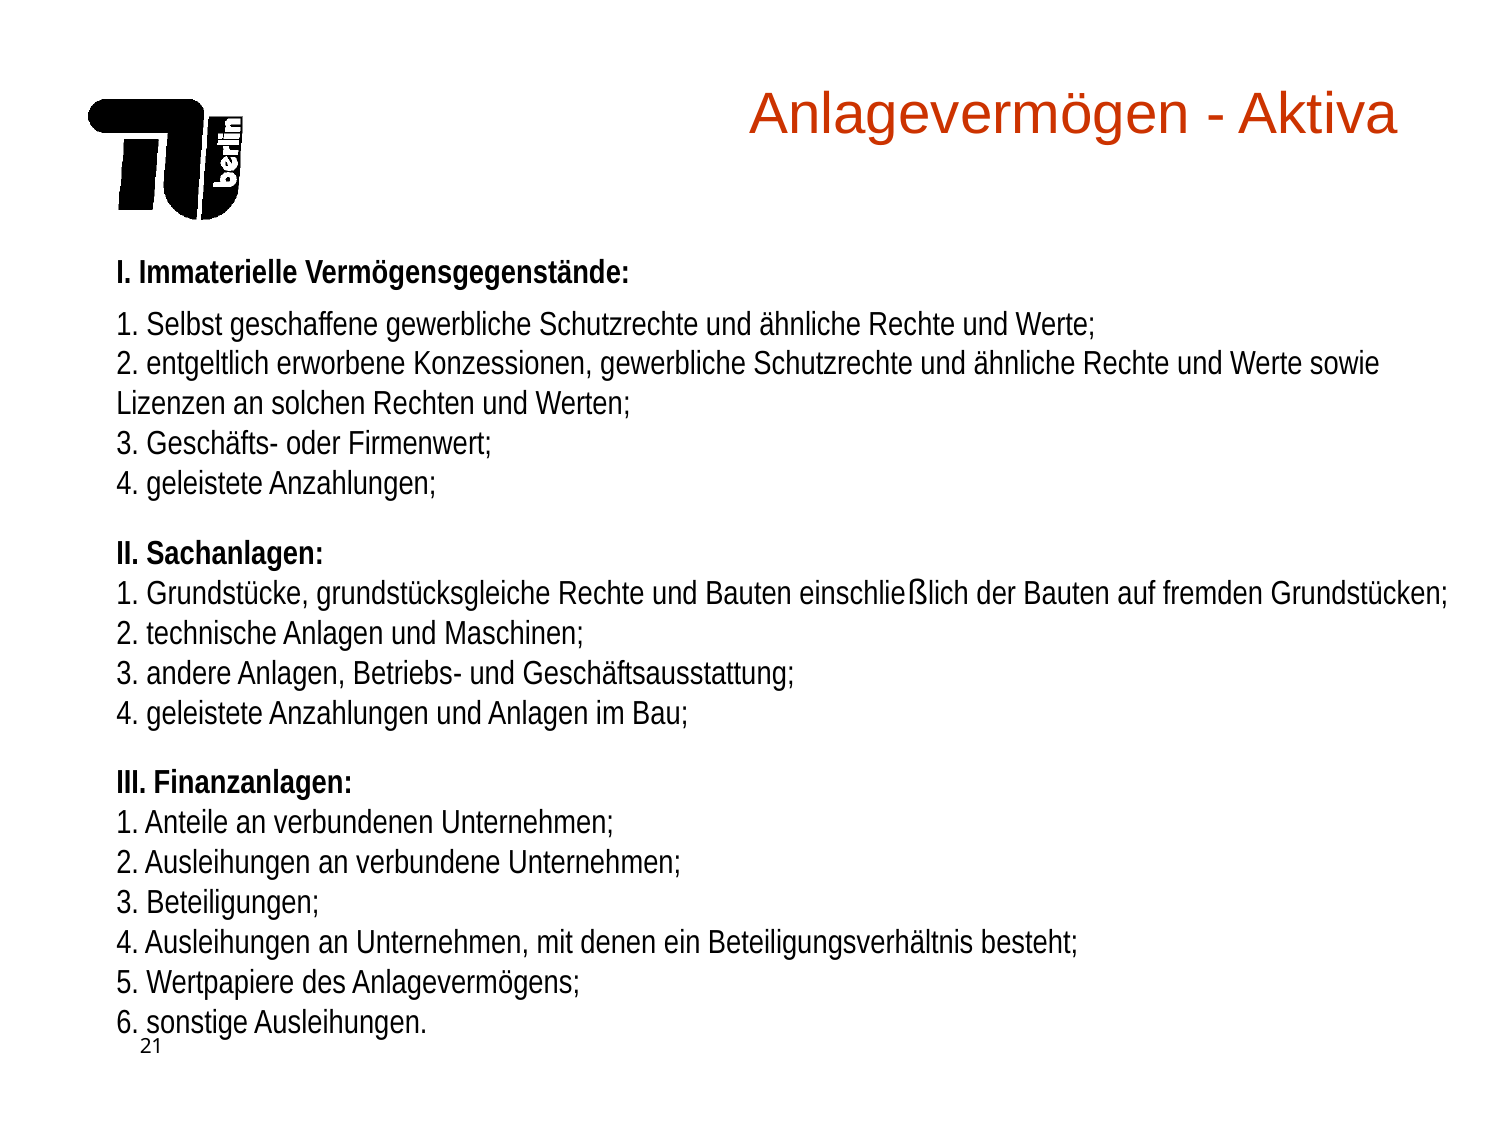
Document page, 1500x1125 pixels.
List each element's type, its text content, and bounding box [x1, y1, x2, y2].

picture [88, 99, 243, 220]
title Anlagevermögen - Aktiva [289, 0, 1414, 154]
text_box I. Immaterielle Vermögensgegenstände: 1. Selbst geschaffene gewerbliche Schutzrechte und ähnliche Rechte und Werte; 2. entgeltlich erworbene Konzessionen, gewerbliche Schutzrechte und ähnliche Rechte und Werte sowie Lizenzen an solchen Rechten und Werten; 3. Geschäfts- oder Firmenwert; 4. geleistete Anzahlungen; II. Sachanlagen: 1. Grundstücke, grundstücksgleiche Rechte und Bauten einschließlich der Bauten auf fremden Grundstücken; 2. technische Anlagen und Maschinen; 3. andere Anlagen, Betriebs- und Geschäftsausstattung; 4. geleistete Anzahlungen und Anlagen im Bau; III. Finanzanlagen: 1. Anteile an verbundenen Unternehmen; 2. Ausleihungen an verbundene Unternehmen; 3. Beteiligungen; 4. Ausleihungen an Unternehmen, mit denen ein Beteiligungsverhältnis besteht; 5. Wertpapiere des Anlagevermögens; 6. sonstige Ausleihungen. [101, 184, 1472, 1048]
